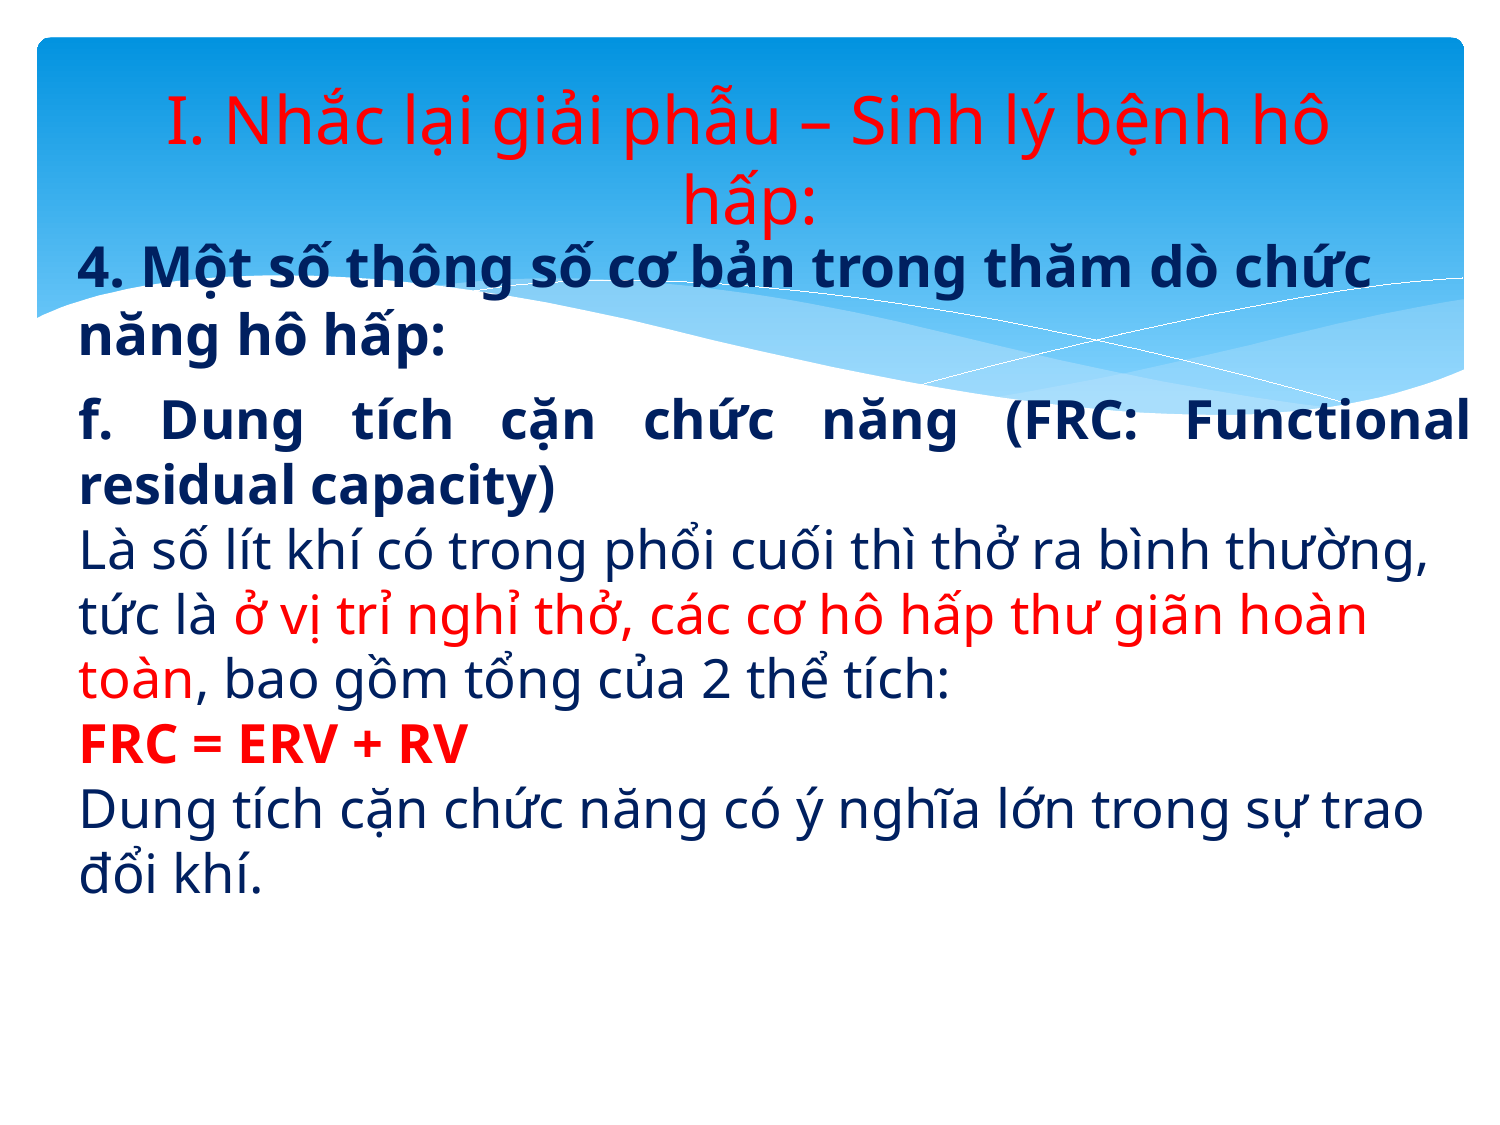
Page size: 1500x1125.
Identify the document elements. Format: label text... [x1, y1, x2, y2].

text_box f. Dung tích cặn chức năng (FRC: Functional residual capacity) Là số lít khí có trong phổi cuối thì thở ra bình thường, tức là ở vị trỉ nghỉ thở, các cơ hô hấp thư giãn hoàn toàn, bao gồm tổng của 2 thể tích: FRC = ERV + RV Dung tích cặn chức năng có ý nghĩa lớn trong sự trao đổi khí. [64, 377, 1489, 913]
text_box 4. Một số thông số cơ bản trong thăm dò chức năng hô hấp: [62, 223, 1388, 375]
title I. Nhắc lại giải phẫu – Sinh lý bệnh hô hấp: [75, 55, 1425, 261]
